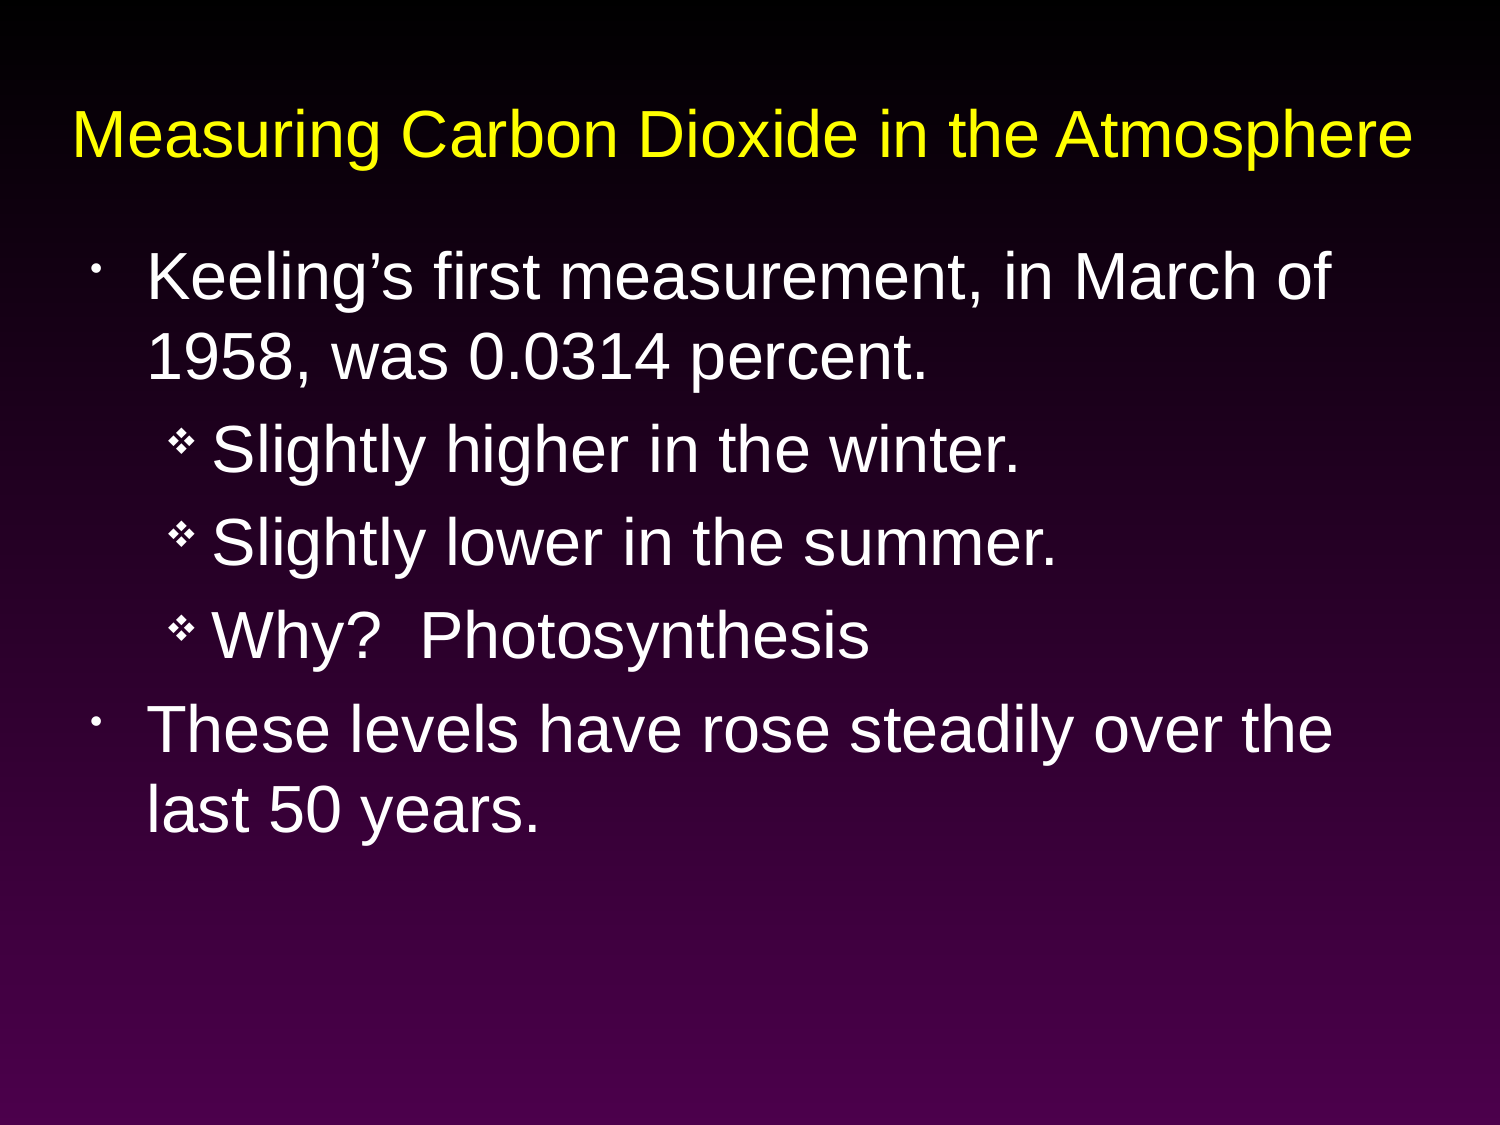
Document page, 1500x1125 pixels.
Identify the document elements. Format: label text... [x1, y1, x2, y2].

title Measuring Carbon Dioxide in the Atmosphere [37, 37, 1451, 226]
list Keeling’s first measurement, in March of 1958, was 0.0314 percent. Slightly higher in the winter. Slightly lower in the summer. Why? Photosynthesis These levels have rose steadily over the last 50 years. [74, 224, 1426, 938]
